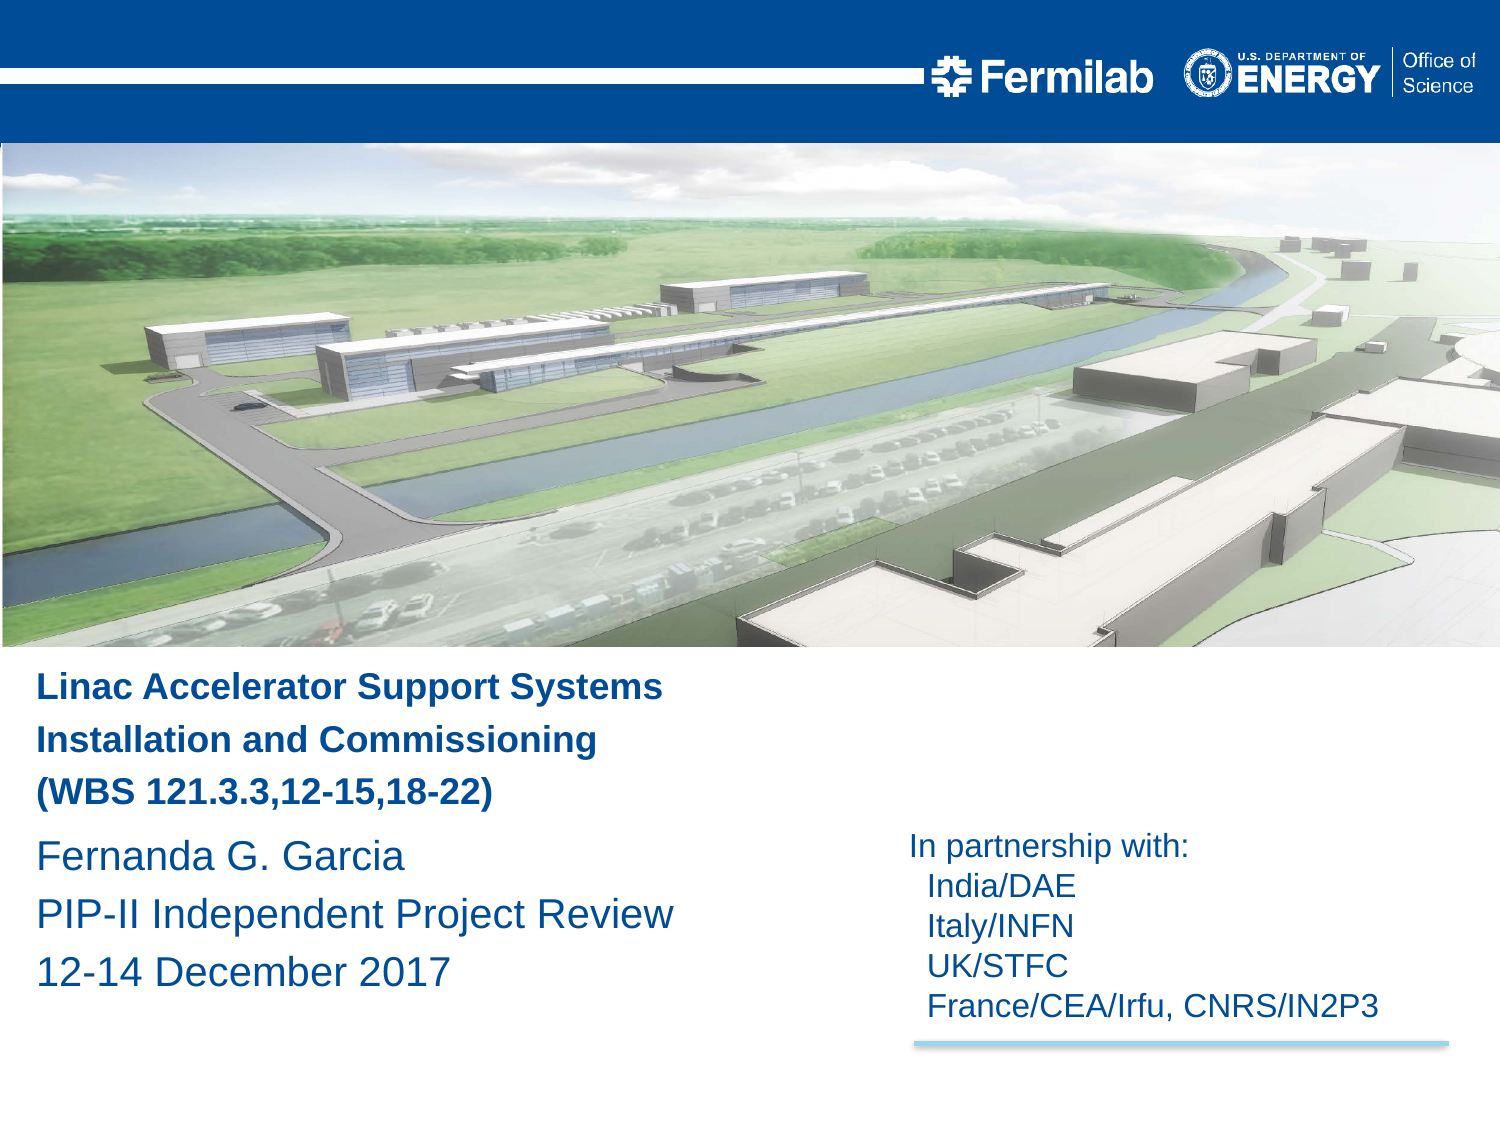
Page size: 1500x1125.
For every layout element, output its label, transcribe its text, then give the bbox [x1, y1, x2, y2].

list Linac Accelerator Support Systems Installation and Commissioning (WBS 121.3.3,12-15,18-22) [36, 656, 1458, 821]
list Fernanda G. Garcia PIP-II Independent Project Review 12-14 December 2017 [36, 821, 847, 1072]
picture [1, 143, 1500, 647]
